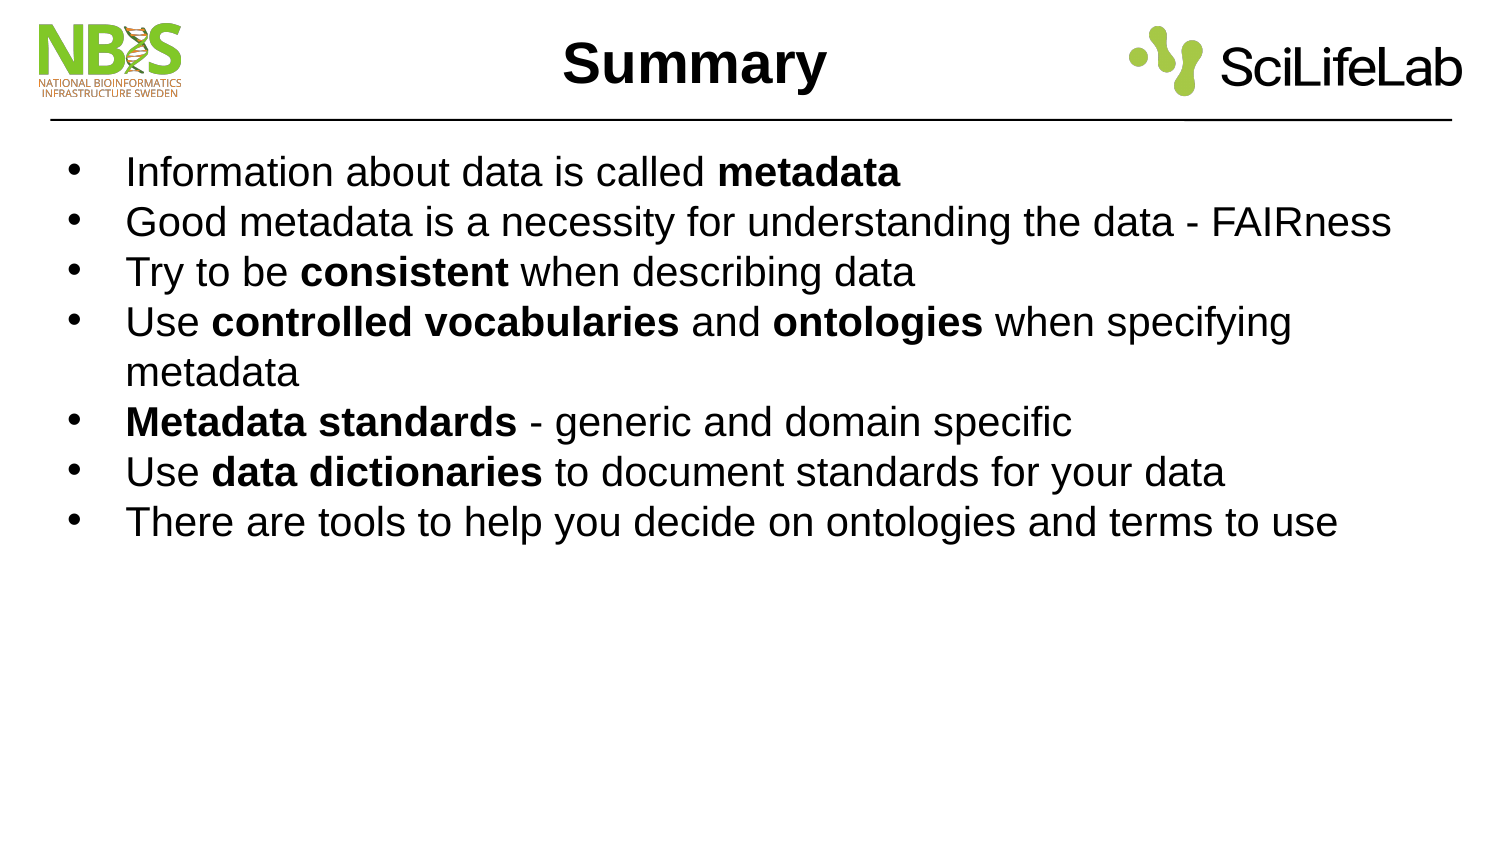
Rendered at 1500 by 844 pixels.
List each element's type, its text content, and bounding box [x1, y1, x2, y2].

list Information about data is called metadata Good metadata is a necessity for understanding the data - FAIRness Try to be consistent when describing data Use controlled vocabularies and ontologies when specifying metadata Metadata standards - generic and domain specific Use data dictionaries to document standards for your data There are tools to help you decide on ontologies and terms to use [50, 144, 1452, 754]
picture [39, 23, 181, 97]
picture [1127, 24, 1464, 98]
title Summary [249, 25, 1142, 104]
